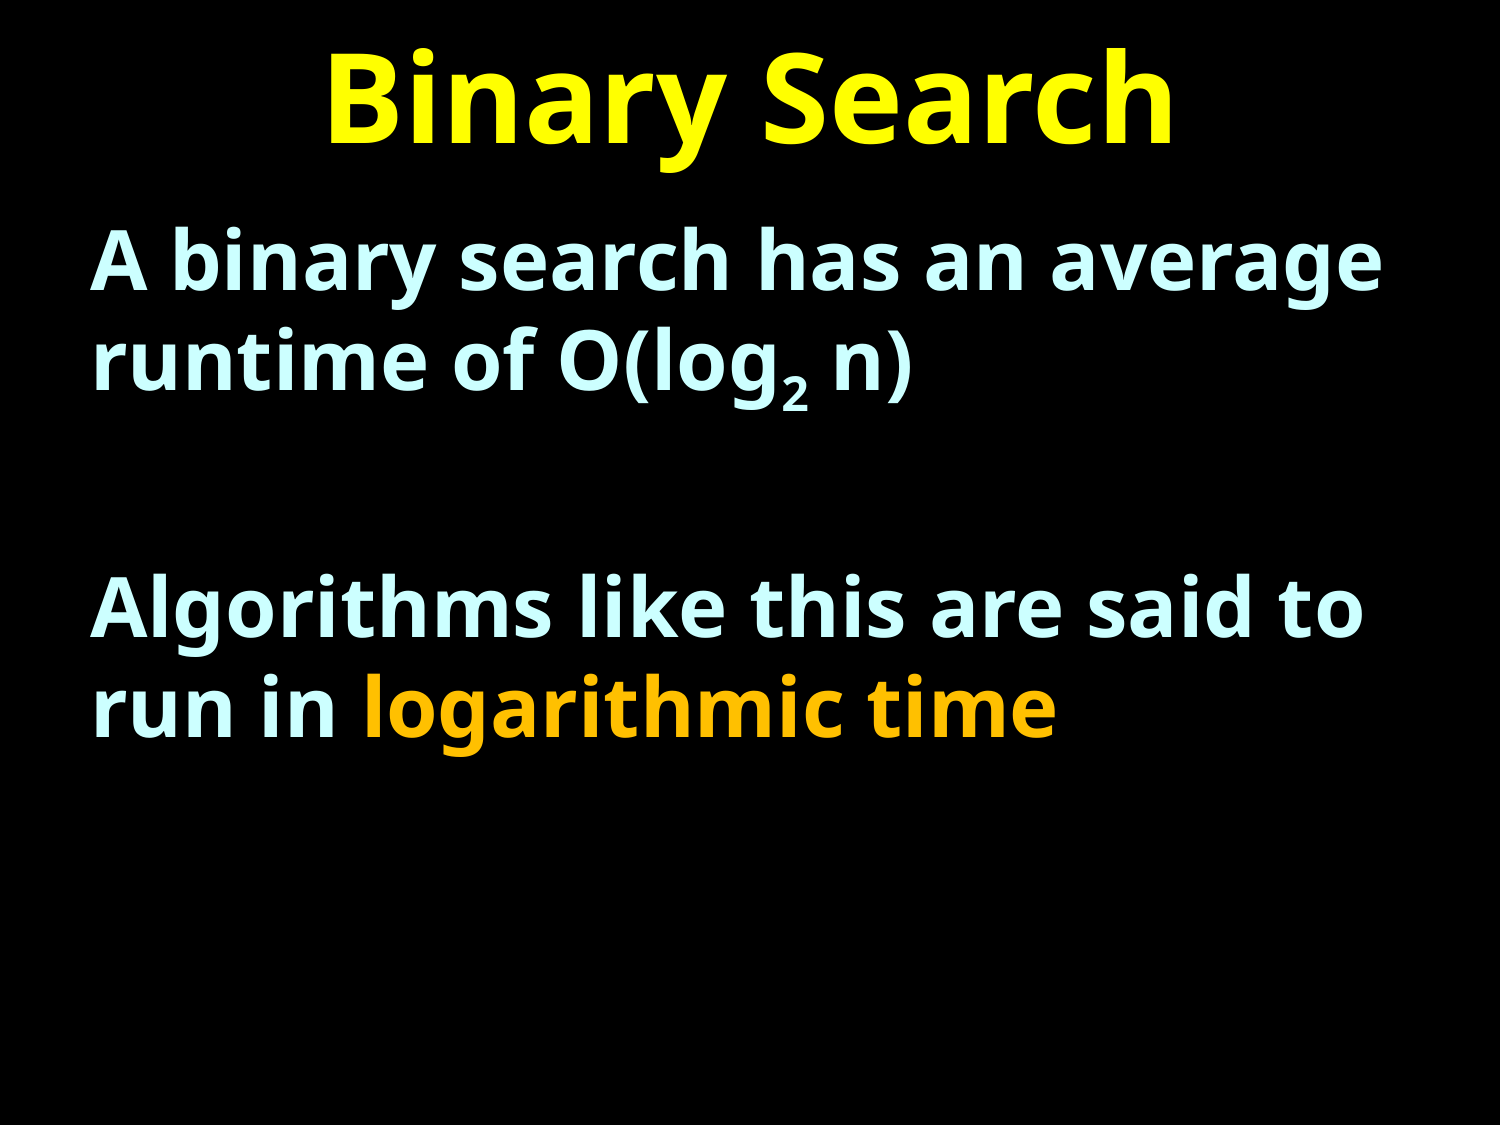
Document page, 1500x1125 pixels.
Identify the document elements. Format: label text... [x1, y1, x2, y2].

title Binary Search [0, 0, 1500, 188]
list A binary search has an average runtime of O(log2 n) Algorithms like this are said to run in logarithmic time [75, 200, 1425, 1125]
